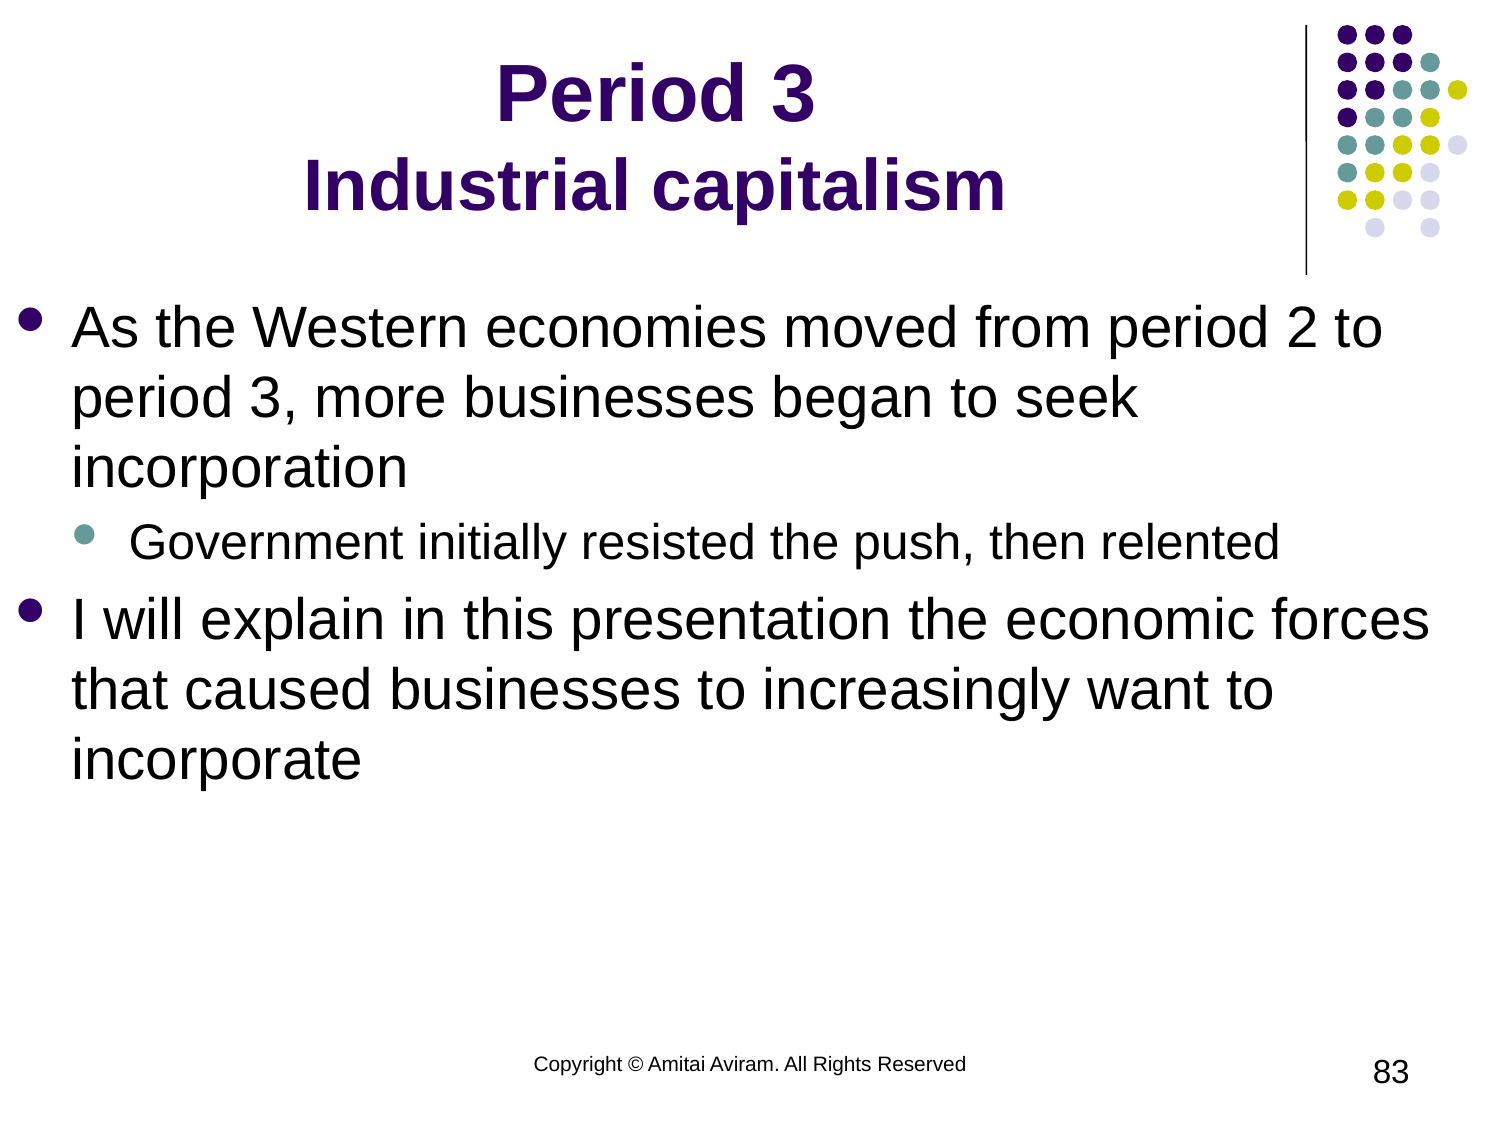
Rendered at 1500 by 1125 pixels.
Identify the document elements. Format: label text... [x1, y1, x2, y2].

title Period 3 Industrial capitalism [0, 20, 1313, 233]
footer Copyright © Amitai Aviram. All Rights Reserved [512, 1063, 988, 1118]
slide_number 83 [1074, 1063, 1425, 1118]
list As the Western economies moved from period 2 to period 3, more businesses began to seek incorporation Government initially resisted the push, then relented I will explain in this presentation the economic forces that caused businesses to increasingly want to incorporate [0, 282, 1500, 1063]
